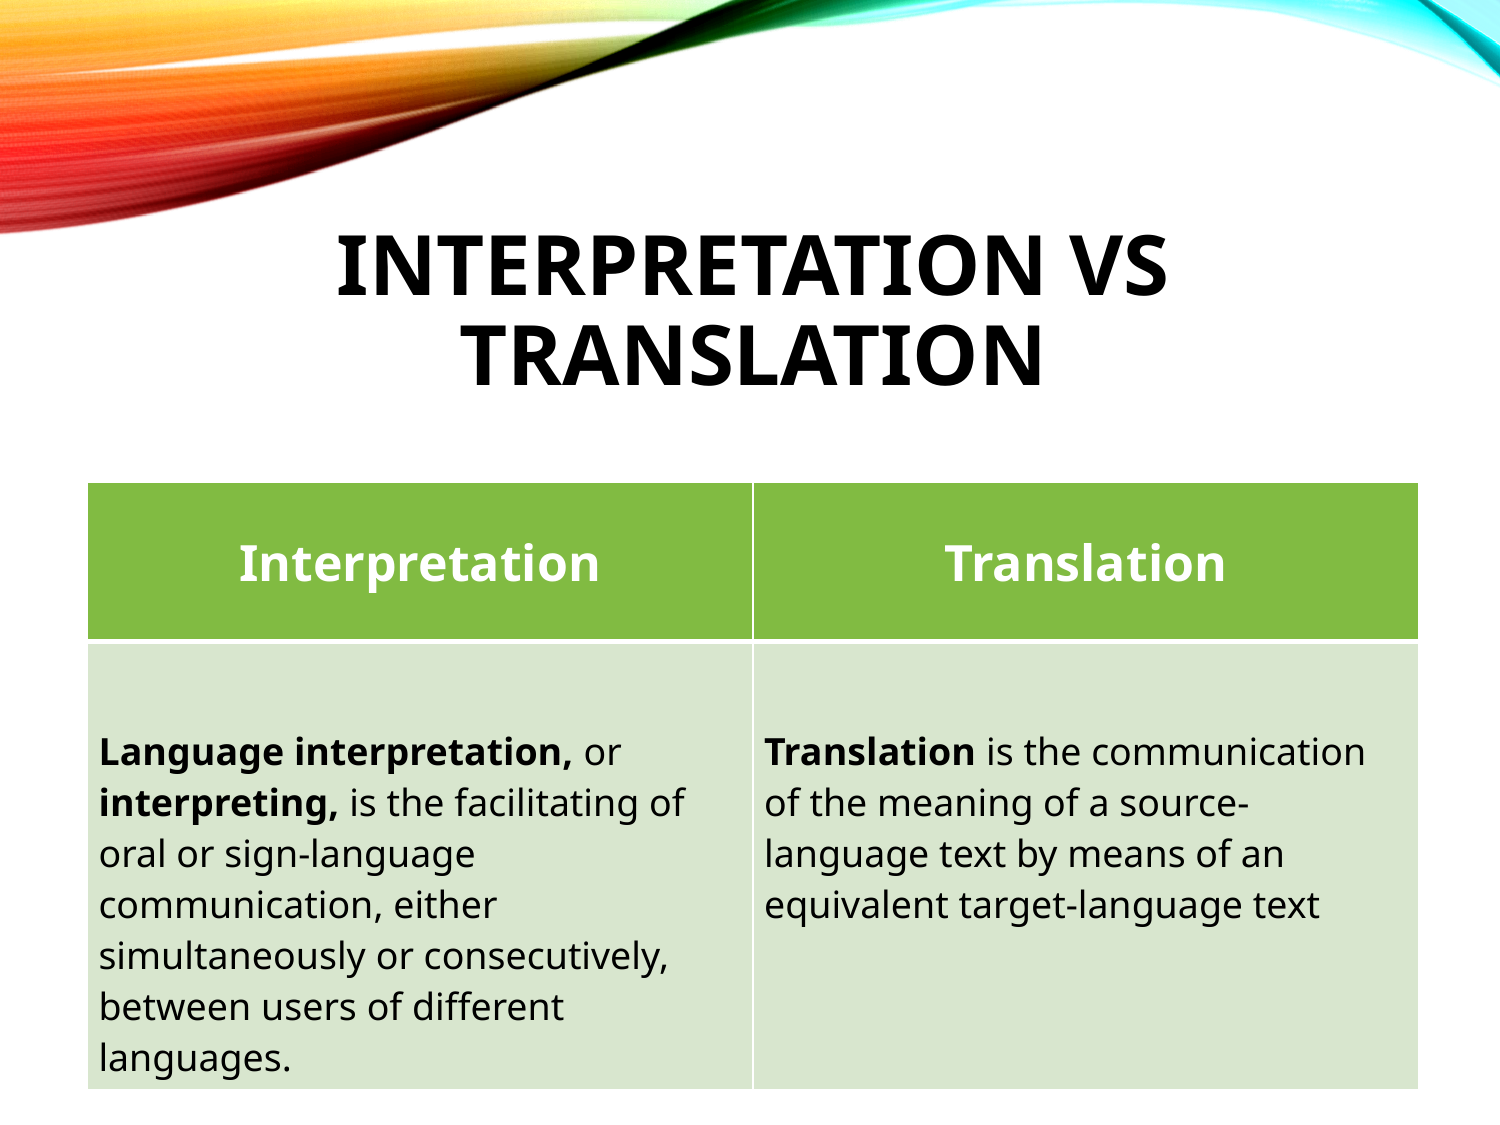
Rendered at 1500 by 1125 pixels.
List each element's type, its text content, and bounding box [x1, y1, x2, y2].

picture [0, 0, 1500, 237]
table_header Translation [754, 483, 1418, 639]
table_cell Language interpretation, or interpreting, is the facilitating of oral or sign-language communication, either simultaneously or consecutively, between users of different languages. [88, 644, 752, 1089]
table_cell Translation is the communication of the meaning of a source-language text by means of an equivalent target-language text [754, 644, 1418, 1089]
title Interpretation vs translation [91, 207, 1416, 420]
table_header Interpretation [88, 483, 752, 639]
